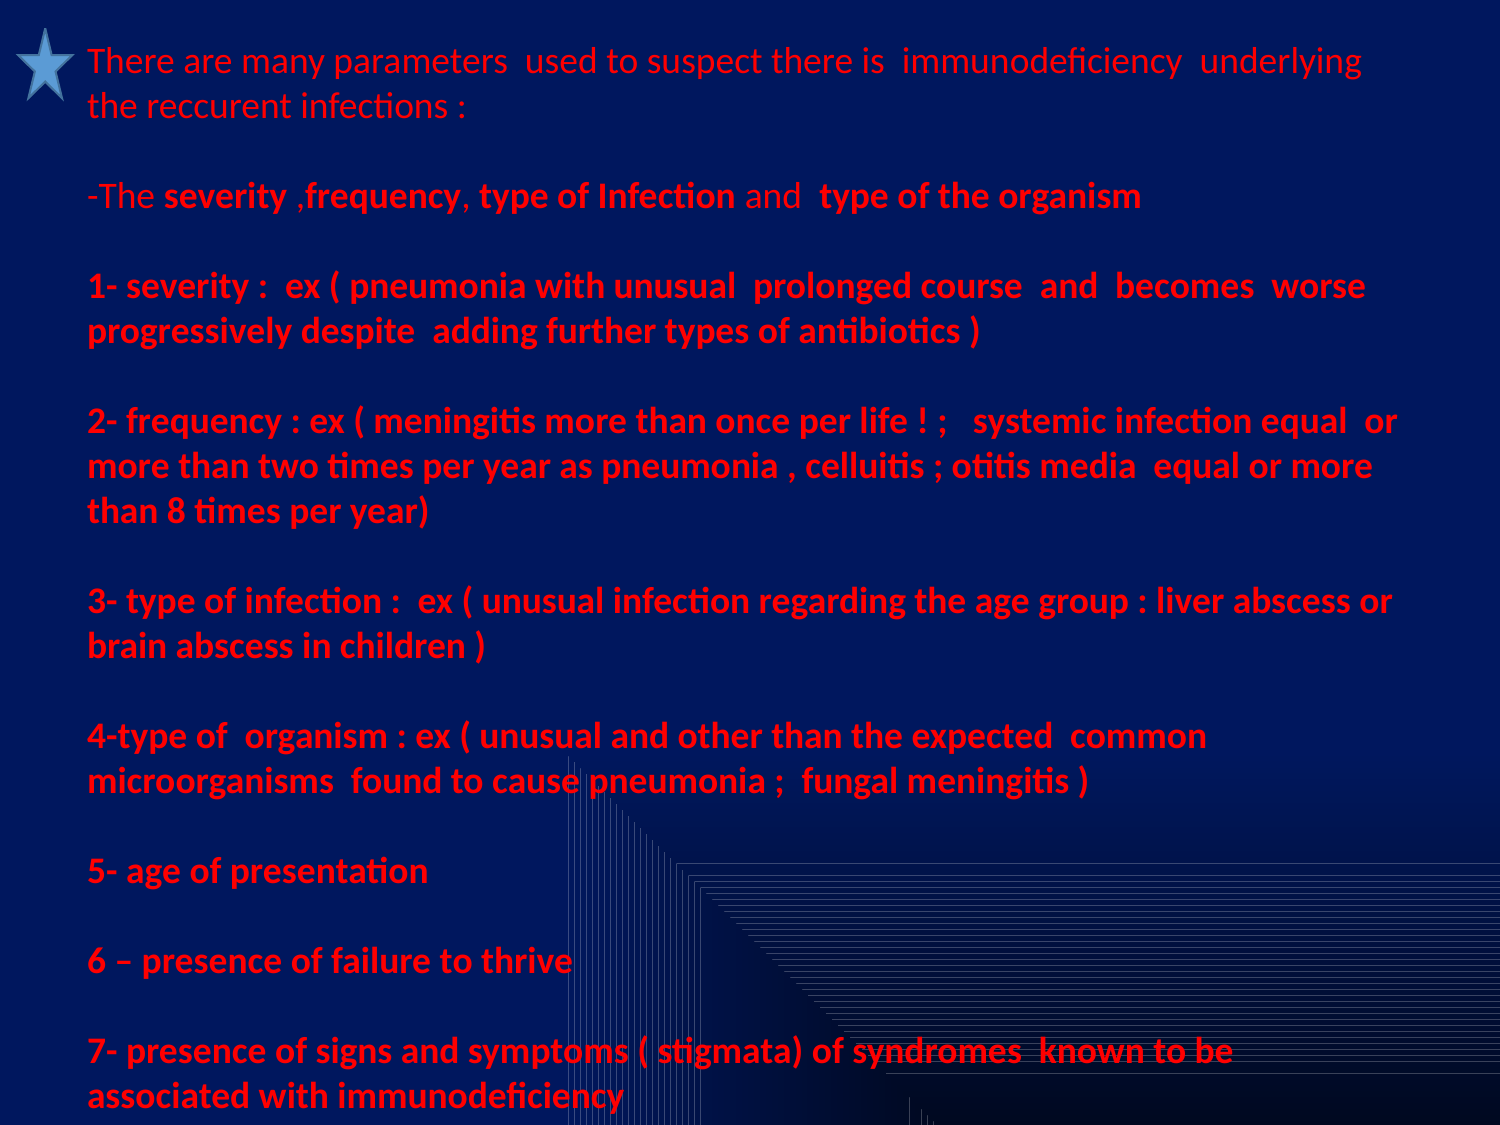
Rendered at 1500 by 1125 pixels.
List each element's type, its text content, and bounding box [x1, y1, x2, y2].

text_box [15, 28, 75, 102]
text_box There are many parameters used to suspect there is immunodeficiency underlying the reccurent infections : -The severity ,frequency, type of Infection and type of the organism 1- severity : ex ( pneumonia with unusual prolonged course and becomes worse progressively despite adding further types of antibiotics ) 2- frequency : ex ( meningitis more than once per life ! ; systemic infection equal or more than two times per year as pneumonia , celluitis ; otitis media equal or more than 8 times per year) 3- type of infection : ex ( unusual infection regarding the age group : liver abscess or brain abscess in children ) 4-type of organism : ex ( unusual and other than the expected common microorganisms found to cause pneumonia ; fungal meningitis ) 5- age of presentation 6 – presence of failure to thrive 7- presence of signs and symptoms ( stigmata) of syndromes known to be associated with immunodeficiency [72, 28, 1415, 1125]
